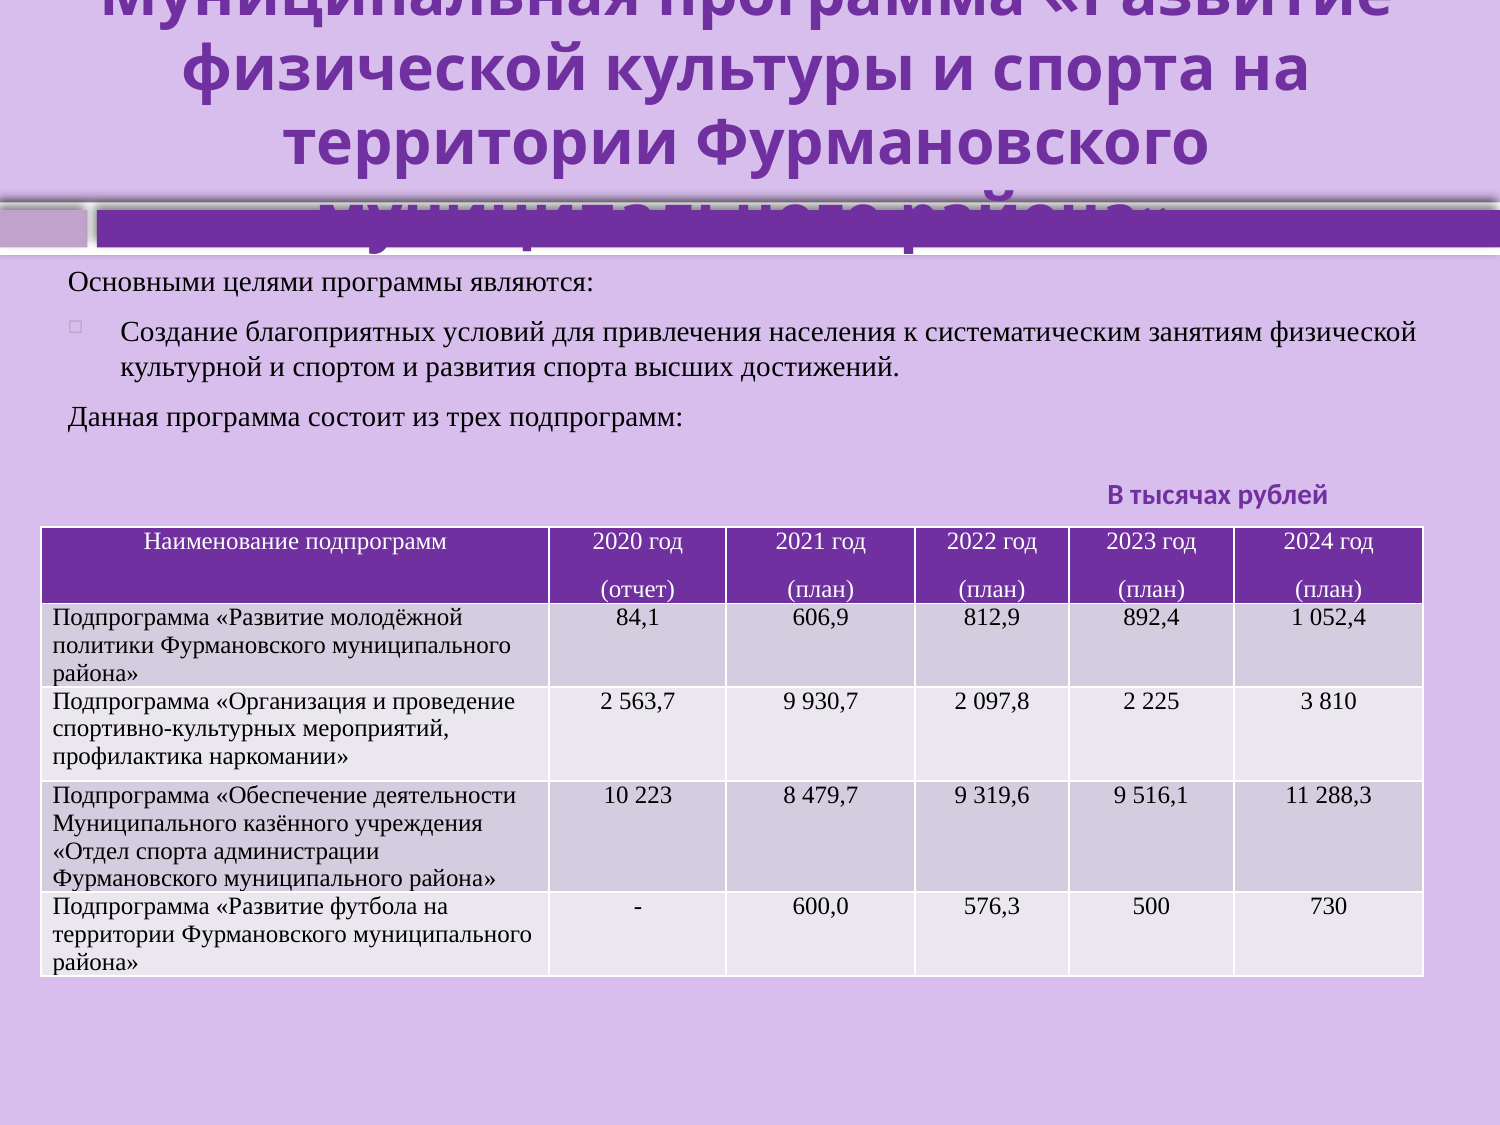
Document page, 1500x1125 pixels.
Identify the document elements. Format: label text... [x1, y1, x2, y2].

table_cell Подпрограмма «Организация и проведение спортивно-культурных мероприятий, профилактика наркомании» [42, 688, 548, 780]
table_cell 2 097,8 [916, 688, 1068, 780]
table_cell 2 563,7 [550, 688, 725, 780]
table_cell 576,3 [916, 893, 1068, 975]
table_cell 1 052,4 [1235, 604, 1422, 686]
text_box В тысячах рублей [1092, 468, 1433, 539]
table_cell 9 319,6 [916, 782, 1068, 891]
table_cell 812,9 [916, 604, 1068, 686]
list Основными целями программы являются: Создание благоприятных условий для привлечения населения к систематическим занятиям физической культурной и спортом и развития спорта высших достижений. Данная программа состоит из трех подпрограмм: [53, 255, 1449, 438]
table_header 2020 год (отчет) [550, 528, 725, 603]
table_cell - [550, 893, 725, 975]
table_header 2022 год (план) [916, 528, 1068, 603]
table_cell 11 288,3 [1235, 782, 1422, 891]
table_cell 9 930,7 [727, 688, 914, 780]
table_cell 600,0 [727, 893, 914, 975]
table_header Наименование подпрограмм [42, 528, 548, 603]
table_cell 8 479,7 [727, 782, 914, 891]
table_cell 9 516,1 [1070, 782, 1233, 891]
table_cell Подпрограмма «Развитие молодёжной политики Фурмановского муниципального района» [42, 604, 548, 686]
title Муниципальная программа «Развитие физической культуры и спорта на территории Фурмановского муниципального района» [46, 54, 1447, 151]
table_cell 84,1 [550, 604, 725, 686]
table_header 2023 год (план) [1070, 528, 1233, 603]
table_cell 606,9 [727, 604, 914, 686]
table_cell Подпрограмма «Обеспечение деятельности Муниципального казённого учреждения «Отдел спорта администрации Фурмановского муниципального района» [42, 782, 548, 891]
table_cell 10 223 [550, 782, 725, 891]
table_cell 2 225 [1070, 688, 1233, 780]
table_cell Подпрограмма «Развитие футбола на территории Фурмановского муниципального района» [42, 893, 548, 975]
table_header 2024 год (план) [1235, 539, 1422, 603]
table_cell 730 [1235, 893, 1422, 975]
table_cell 892,4 [1070, 604, 1233, 686]
table_cell 3 810 [1235, 688, 1422, 780]
table_cell 500 [1070, 893, 1233, 975]
table_header 2021 год (план) [727, 528, 914, 603]
